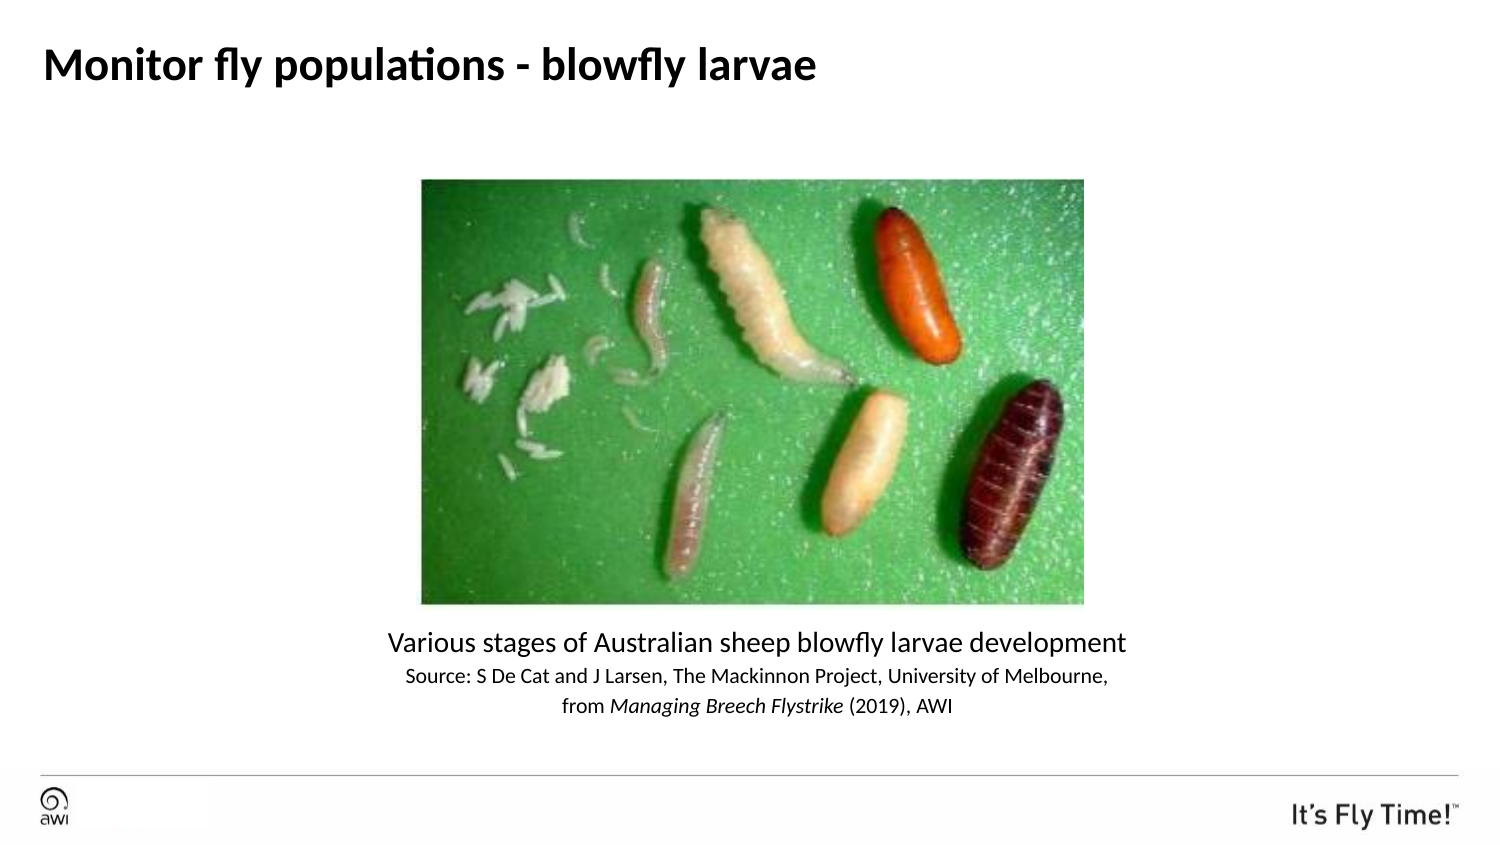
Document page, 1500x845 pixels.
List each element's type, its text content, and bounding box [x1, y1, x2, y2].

text_box Various stages of Australian sheep blowfly larvae development Source: S De Cat and J Larsen, The Mackinnon Project, University of Melbourne, from Managing Breech Flystrike (2019), AWI [349, 610, 1166, 726]
picture [416, 178, 1084, 611]
picture [0, 770, 1500, 845]
title Monitor fly populations - blowfly larvae [28, 0, 1322, 133]
